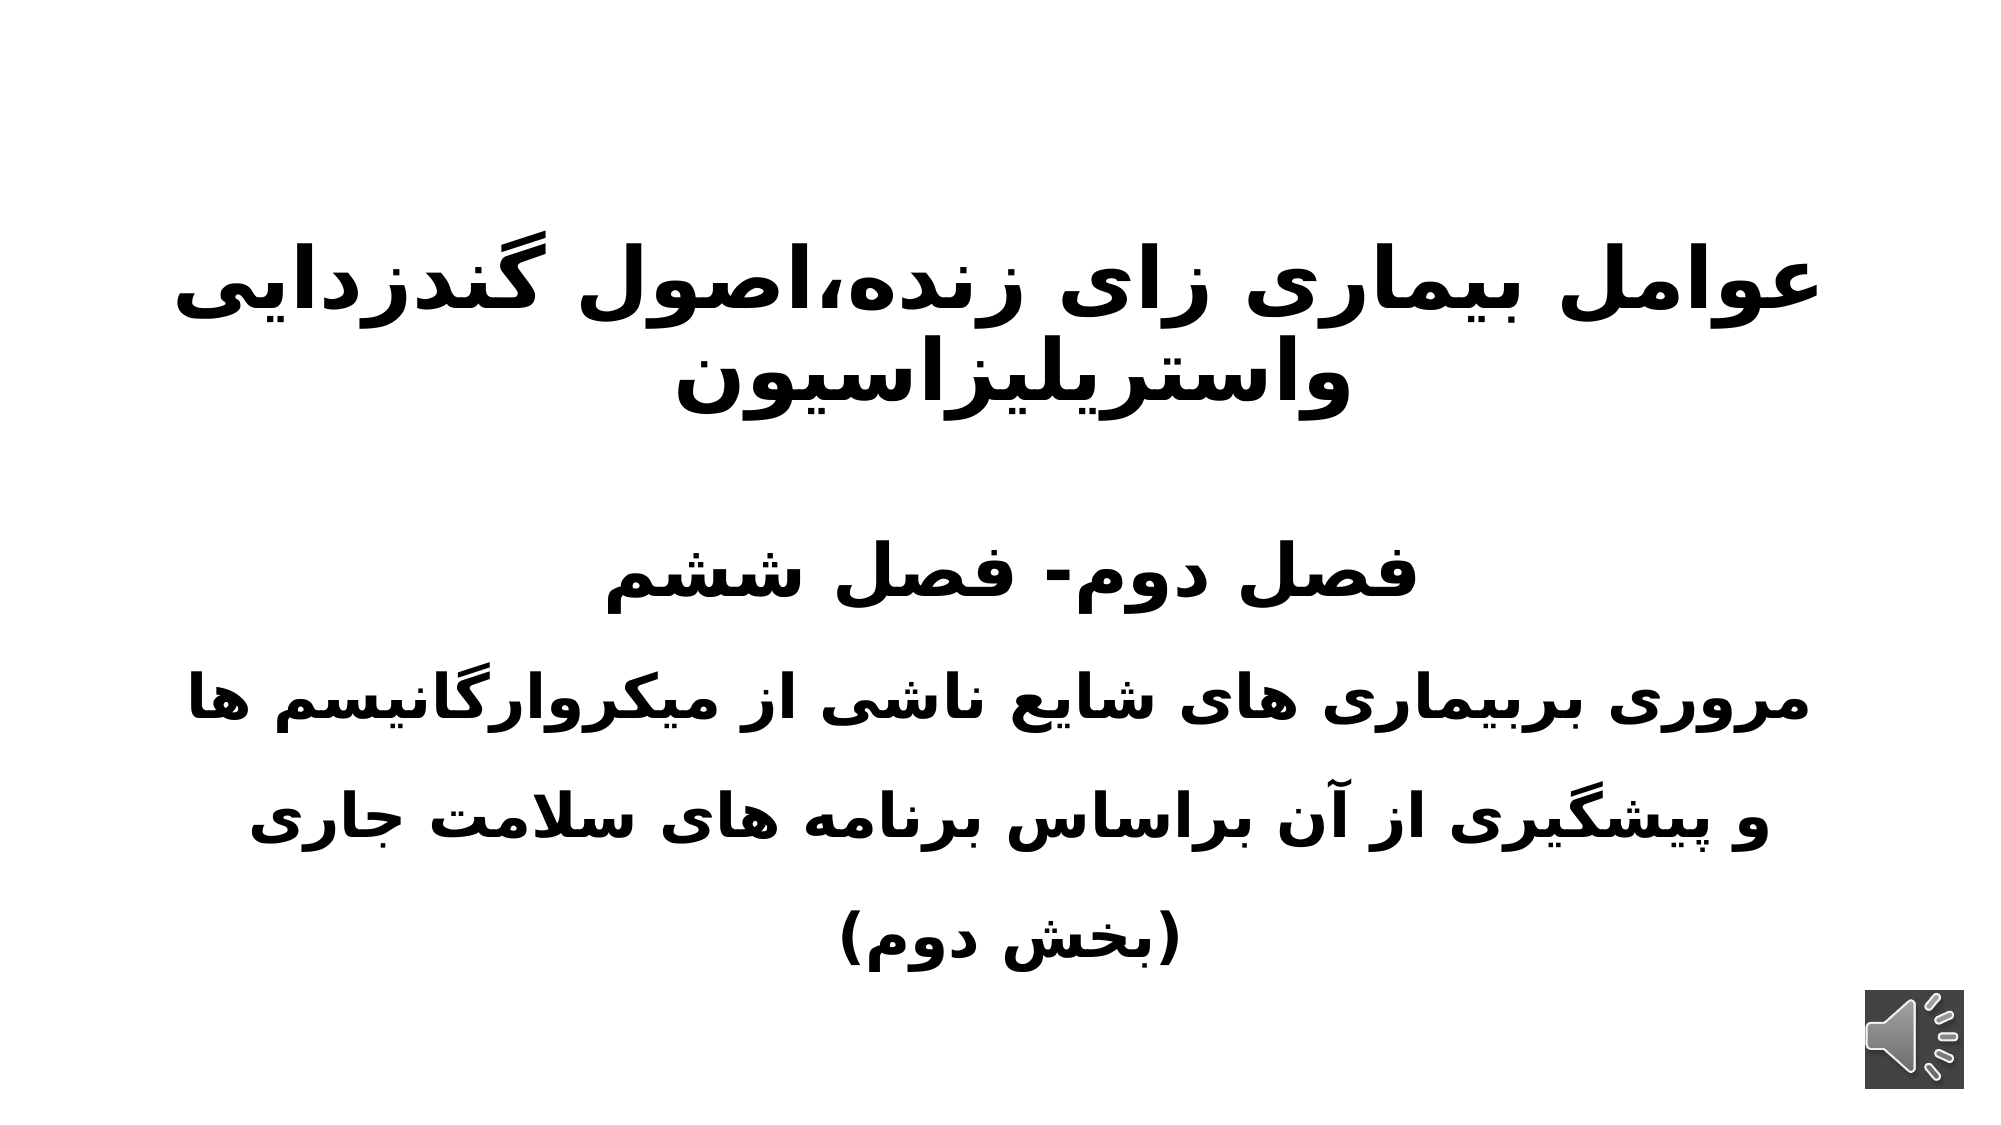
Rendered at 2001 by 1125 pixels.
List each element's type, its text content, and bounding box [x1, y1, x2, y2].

picture [1864, 989, 1965, 1090]
list عوامل بیماری زای زنده،اصول گندزدایی واستریلیزاسیون فصل دوم- فصل ششم مروری بربیماری های شایع ناشی از میکروارگانیسم ها و پیشگیری از آن براساس برنامه های سلامت جاری (بخش دوم) [137, 141, 1863, 1090]
